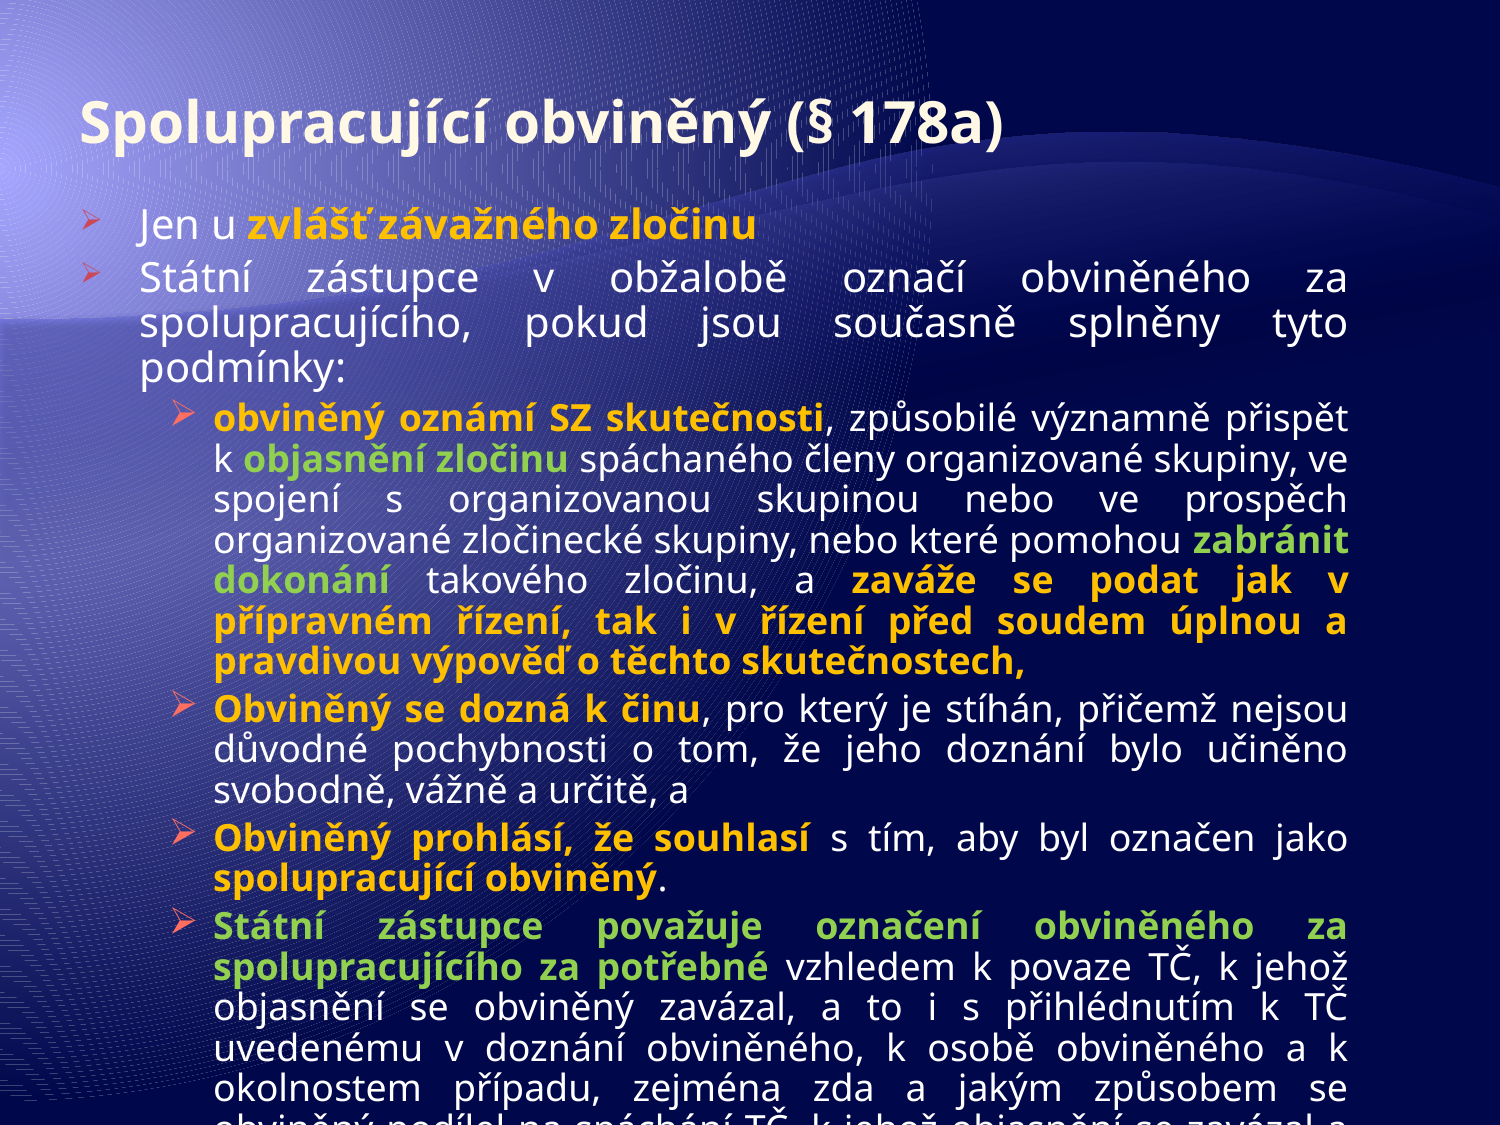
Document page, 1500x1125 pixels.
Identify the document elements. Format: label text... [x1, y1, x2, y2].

list Jen u zvlášť závažného zločinu Státní zástupce v obžalobě označí obviněného za spolupracujícího, pokud jsou současně splněny tyto podmínky: obviněný oznámí SZ skutečnosti, způsobilé významně přispět k objasnění zločinu spáchaného členy organizované skupiny, ve spojení s organizovanou skupinou nebo ve prospěch organizované zločinecké skupiny, nebo které pomohou zabránit dokonání takového zločinu, a zaváže se podat jak v přípravném řízení, tak i v řízení před soudem úplnou a pravdivou výpověď o těchto skutečnostech, Obviněný se dozná k činu, pro který je stíhán, přičemž nejsou důvodné pochybnosti o tom, že jeho doznání bylo učiněno svobodně, vážně a určitě, a Obviněný prohlásí, že souhlasí s tím, aby byl označen jako spolupracující obviněný. Státní zástupce považuje označení obviněného za spolupracujícího za potřebné vzhledem k povaze TČ, k jehož objasnění se obviněný zavázal, a to i s přihlédnutím k TČ uvedenému v doznání obviněného, k osobě obviněného a k okolnostem případu, zejména zda a jakým způsobem se obviněný podílel na spáchání TČ, k jehož objasnění se zavázal a jaké následky svým jednáním způsobil. [64, 196, 1364, 1094]
text_box Spolupracující obviněný (§ 178a) [64, 78, 1415, 173]
